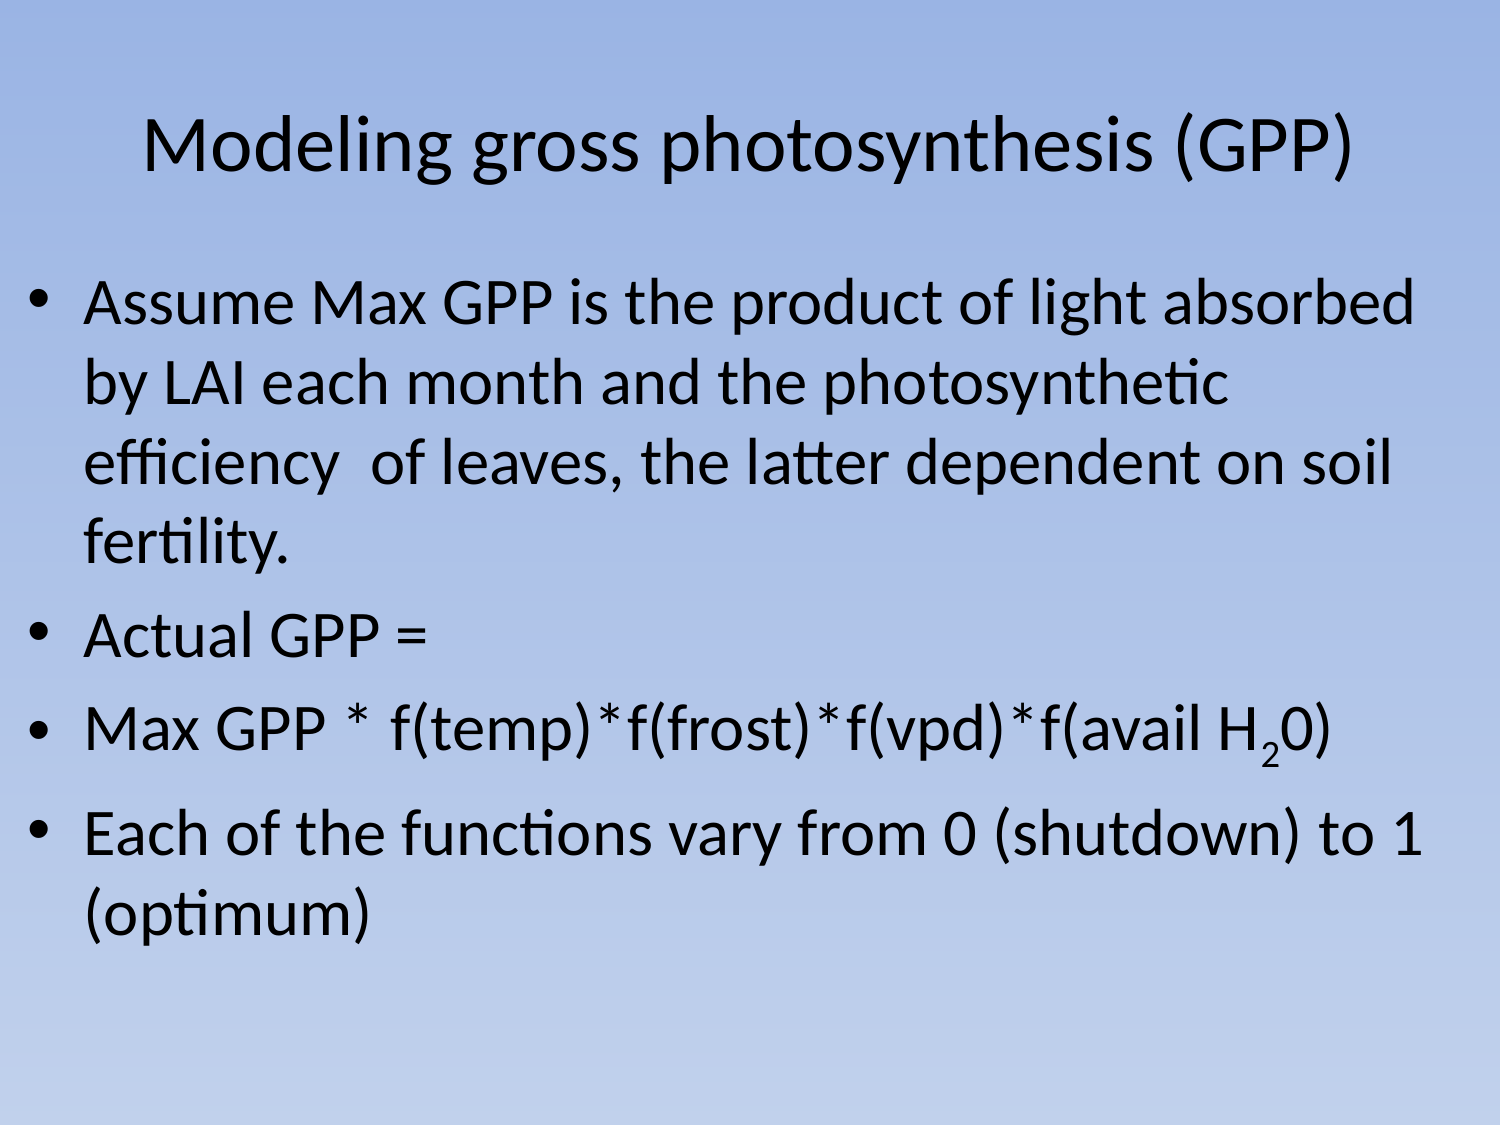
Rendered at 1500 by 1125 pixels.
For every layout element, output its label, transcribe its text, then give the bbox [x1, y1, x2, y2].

title Modeling gross photosynthesis (GPP) [75, 45, 1425, 233]
list Assume Max GPP is the product of light absorbed by LAI each month and the photosynthetic efficiency of leaves, the latter dependent on soil fertility. Actual GPP = Max GPP * f(temp)*f(frost)*f(vpd)*f(avail H20) Each of the functions vary from 0 (shutdown) to 1 (optimum) [12, 249, 1488, 1013]
